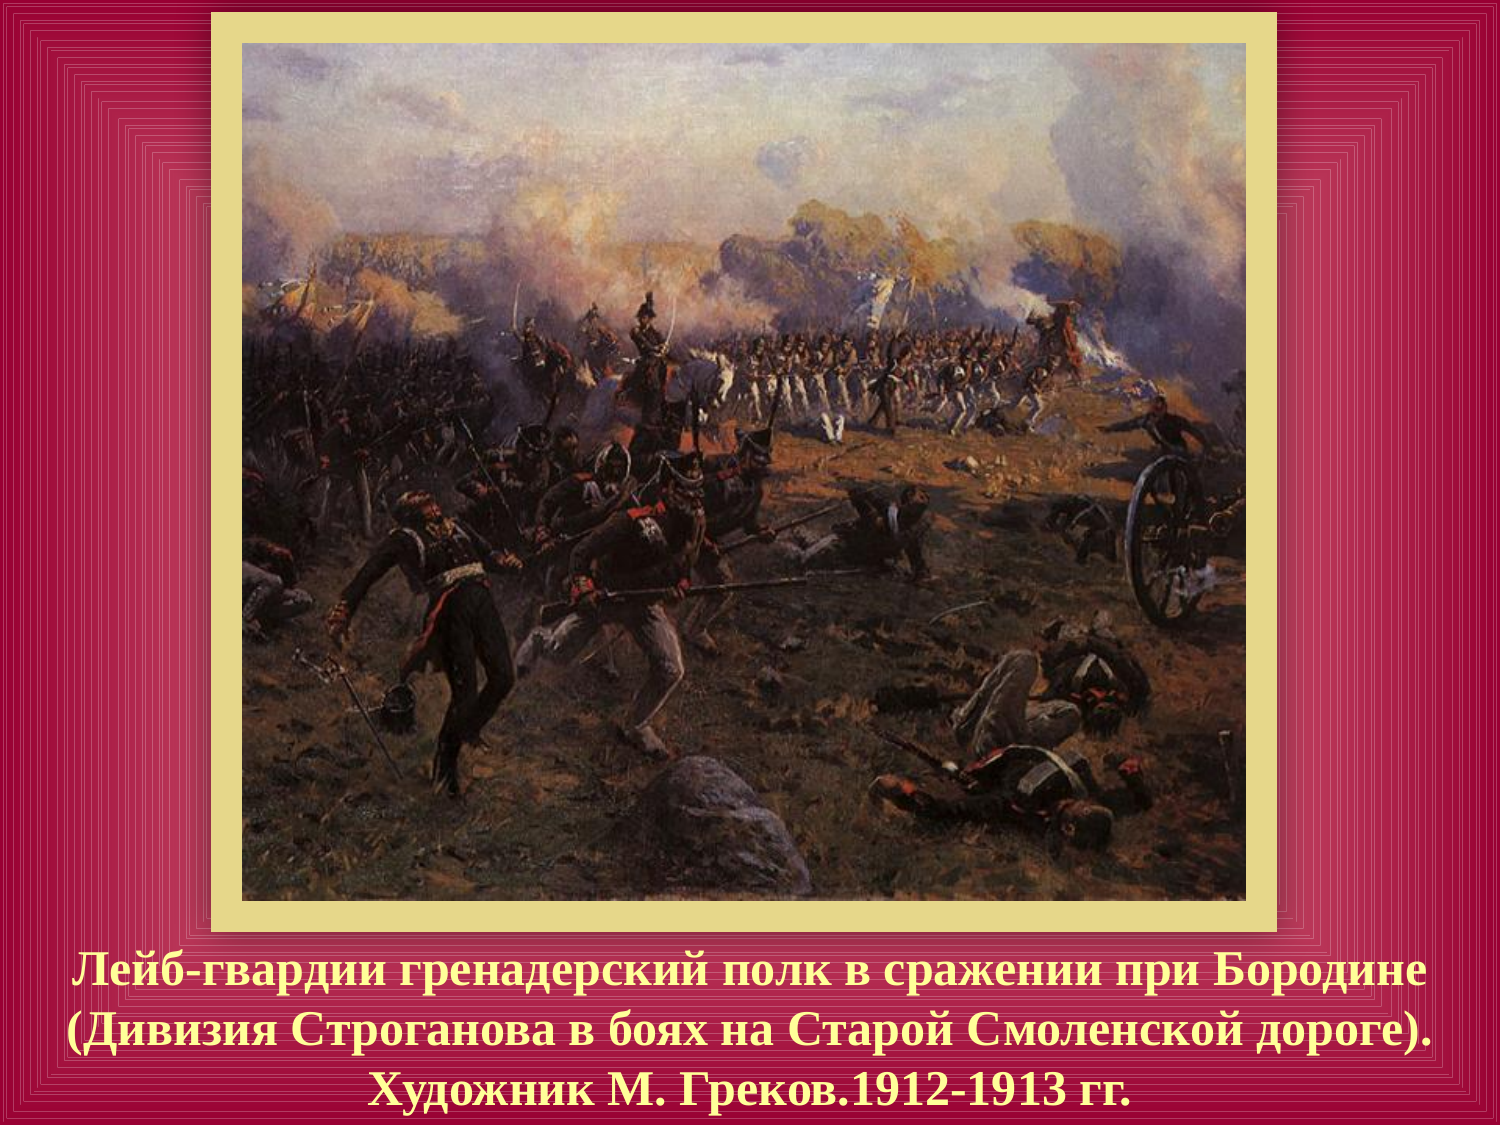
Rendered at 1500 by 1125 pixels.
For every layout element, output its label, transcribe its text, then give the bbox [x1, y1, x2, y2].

picture [241, 42, 1247, 901]
text_box Лейб-гвардии гренадерский полк в сражении при Бородине (Дивизия Строганова в боях на Старой Смоленской дороге). Художник М. Греков.1912-1913 гг. [0, 928, 1500, 1123]
